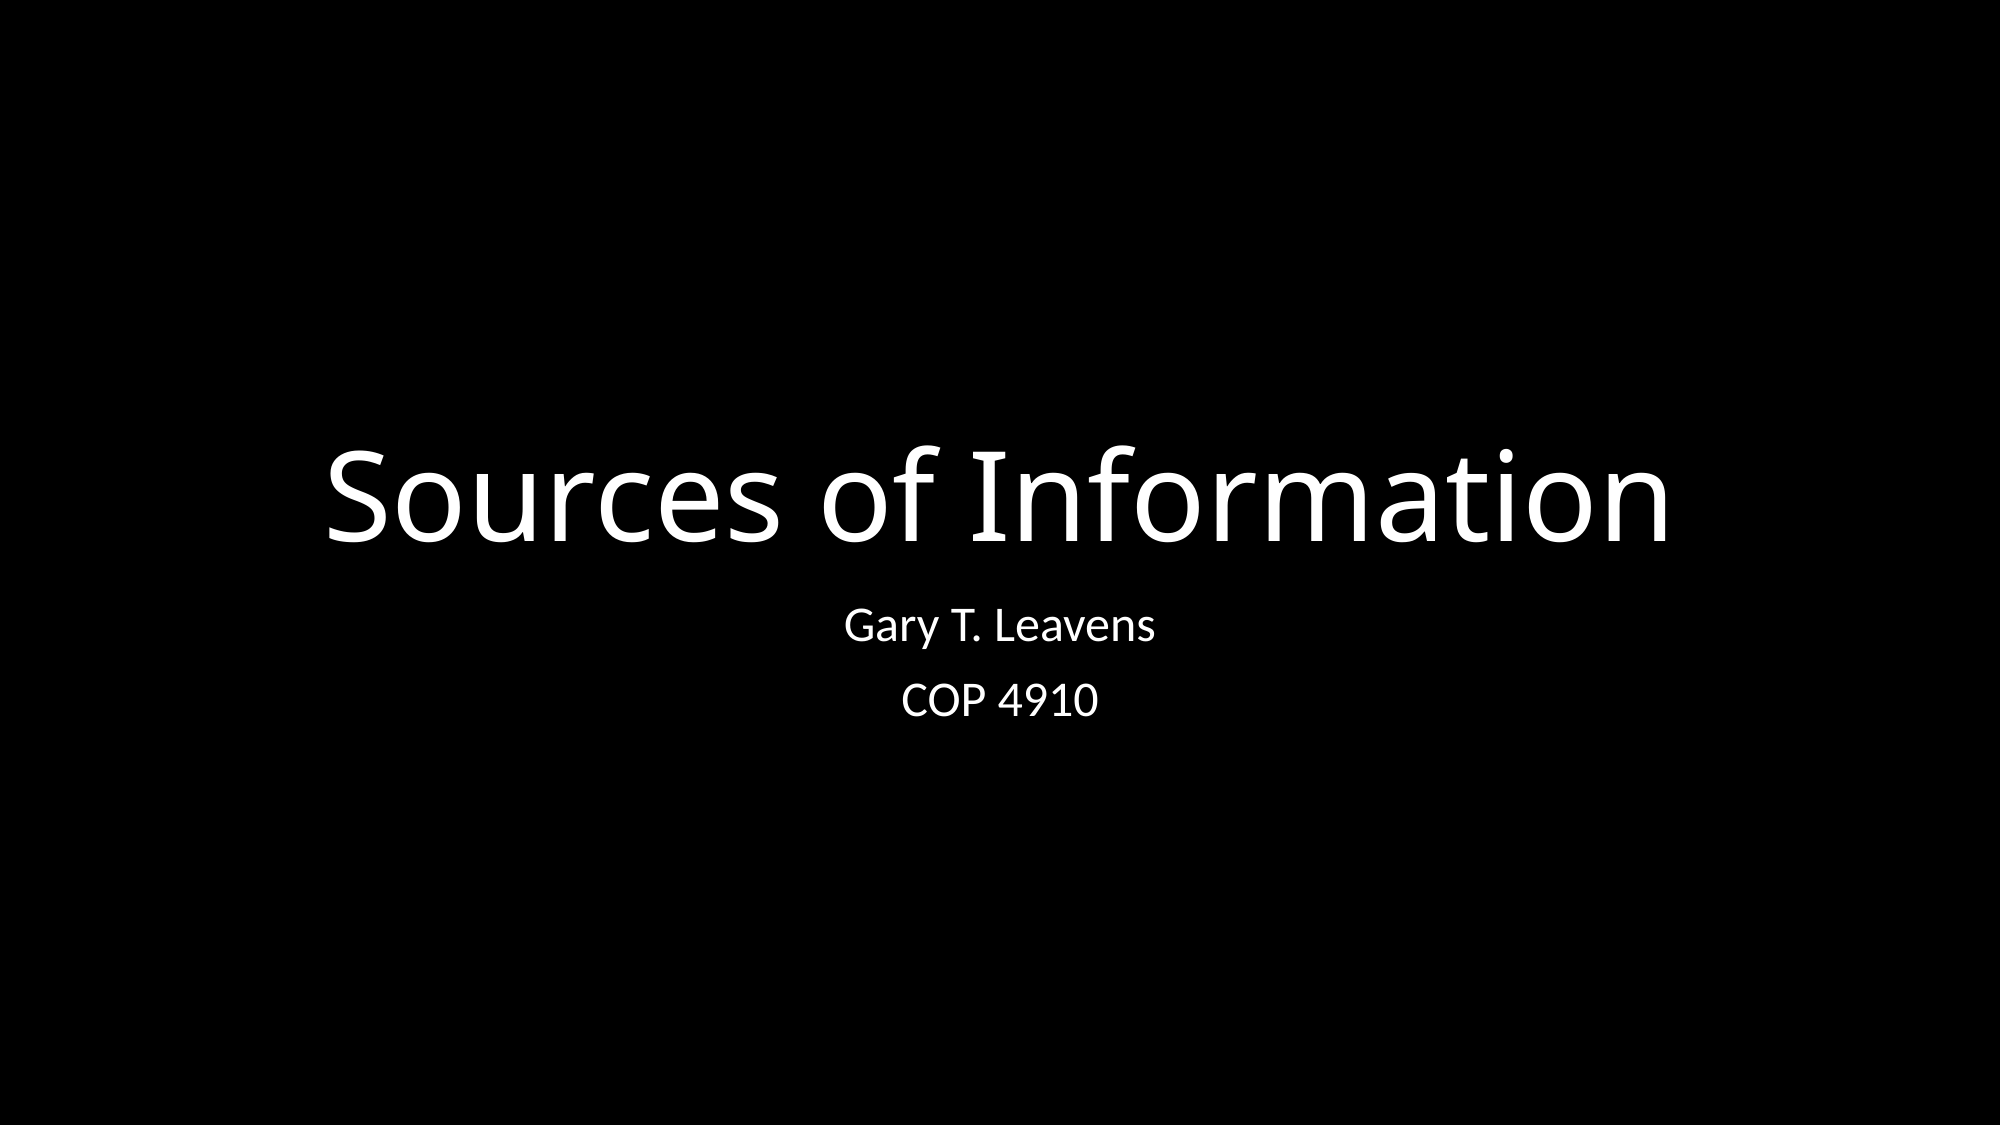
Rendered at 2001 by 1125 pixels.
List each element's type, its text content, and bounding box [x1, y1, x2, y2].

subtitle Gary T. Leavens COP 4910 [249, 590, 1750, 863]
title Sources of Information [249, 184, 1750, 576]
